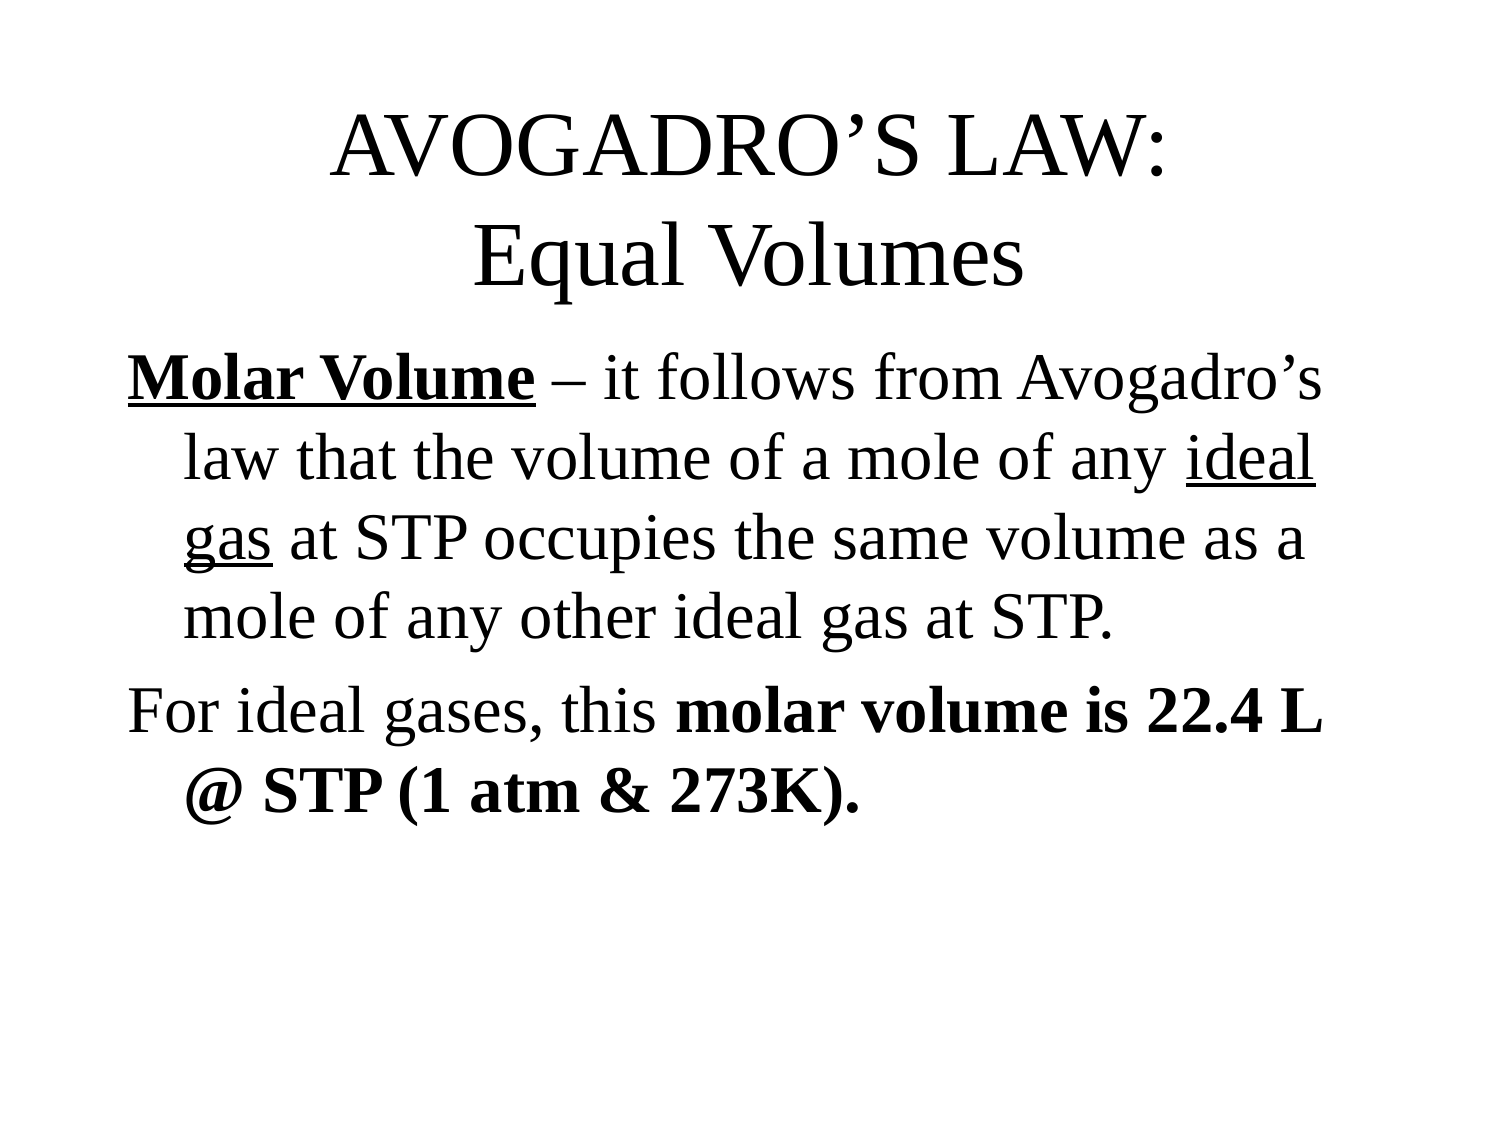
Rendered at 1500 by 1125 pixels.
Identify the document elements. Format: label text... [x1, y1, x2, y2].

list Molar Volume – it follows from Avogadro’s law that the volume of a mole of any ideal gas at STP occupies the same volume as a mole of any other ideal gas at STP. For ideal gases, this molar volume is 22.4 L @ STP (1 atm & 273K). [112, 324, 1388, 1000]
title AVOGADRO’S LAW: Equal Volumes [112, 99, 1388, 288]
